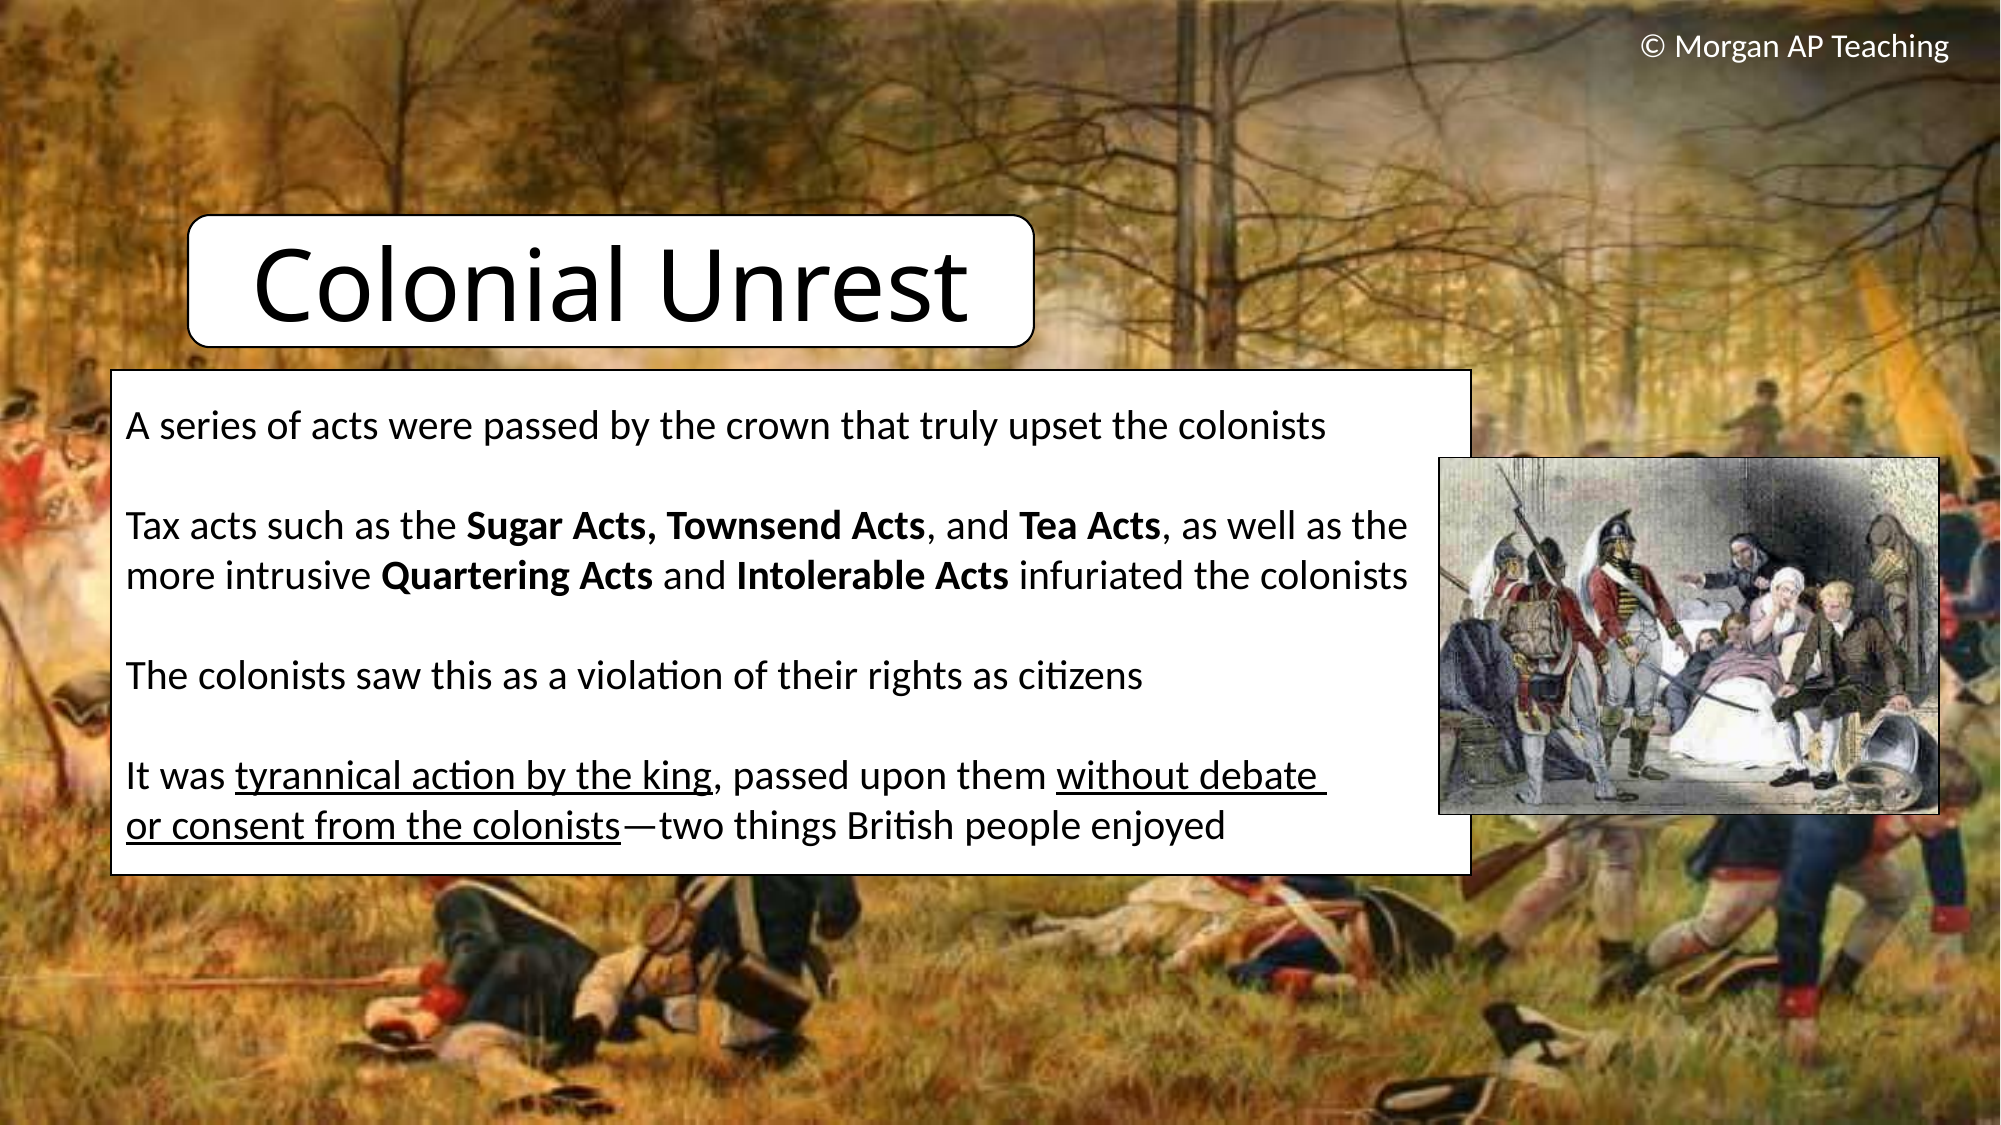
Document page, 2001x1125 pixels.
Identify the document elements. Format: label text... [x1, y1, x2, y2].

picture [0, 0, 2001, 1125]
text_box © Morgan AP Teaching [1624, 16, 2000, 73]
text_box A series of acts were passed by the crown that truly upset the colonists Tax acts such as the Sugar Acts, Townsend Acts, and Tea Acts, as well as the more intrusive Quartering Acts and Intolerable Acts infuriated the colonists The colonists saw this as a violation of their rights as citizens It was tyrannical action by the king, passed upon them without debate or consent from the colonists—two things British people enjoyed [110, 370, 1472, 876]
text_box Colonial Unrest [187, 215, 1034, 348]
